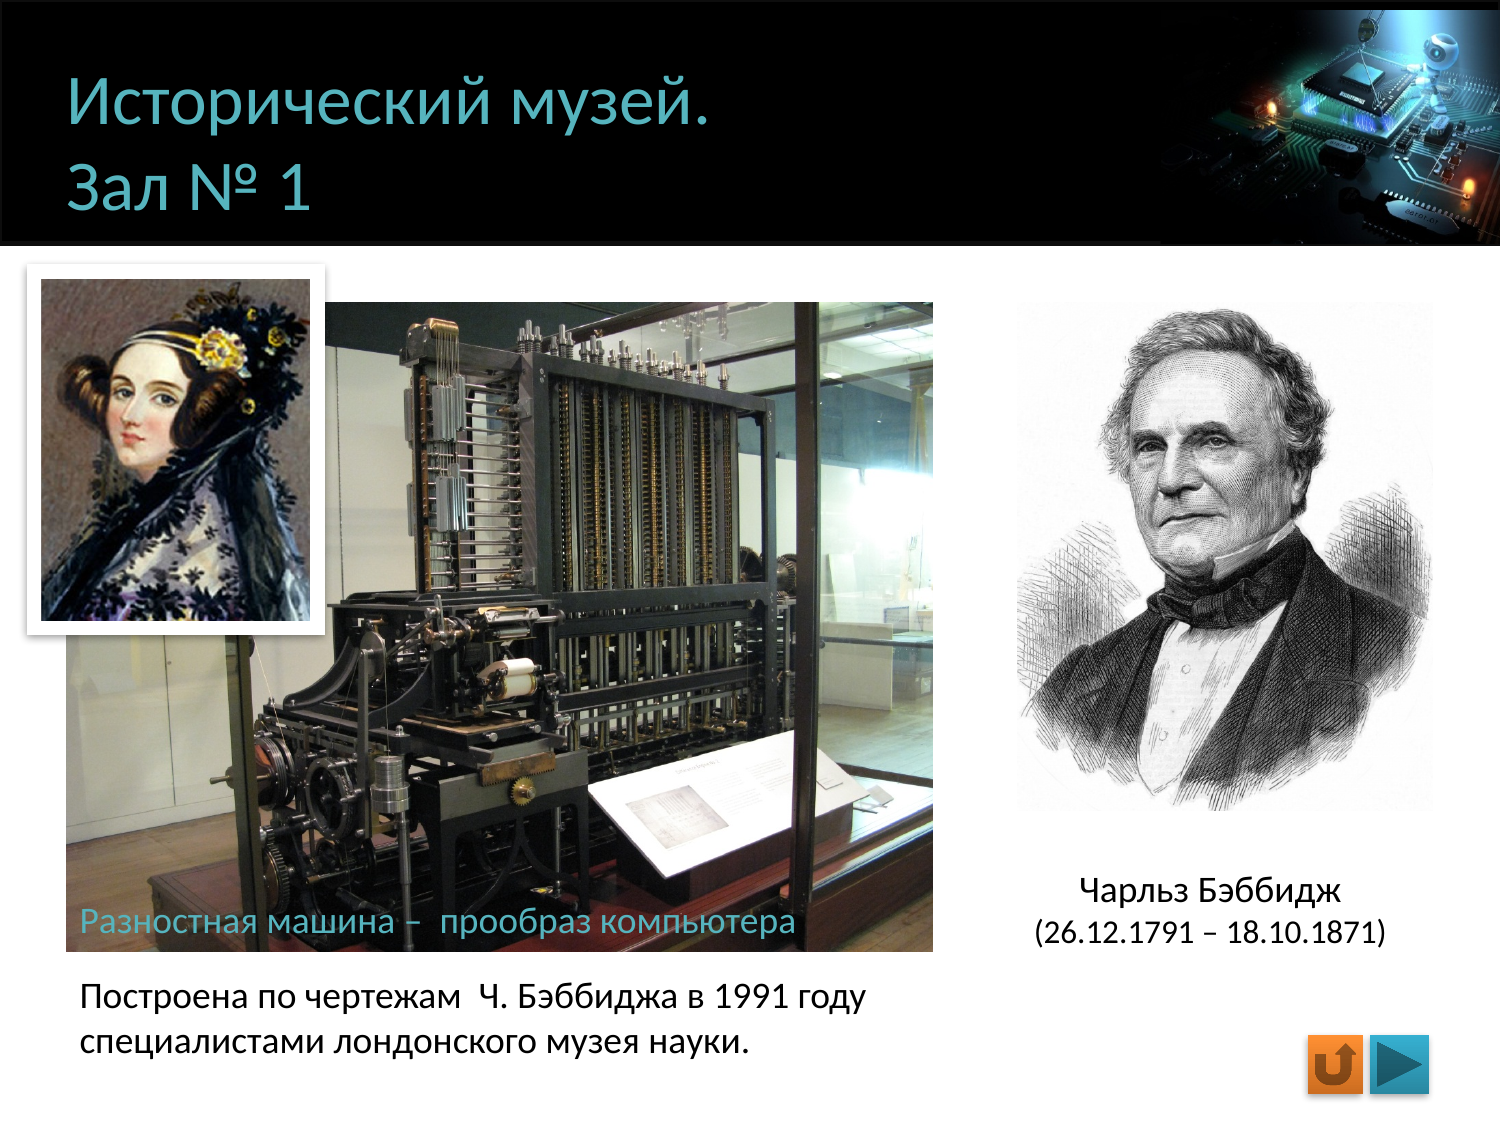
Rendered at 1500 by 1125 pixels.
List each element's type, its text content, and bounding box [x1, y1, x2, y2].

text_box [1370, 1034, 1430, 1094]
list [1016, 302, 1433, 811]
text_box Разностная машина – прообраз компьютера Построена по чертежам Ч. Бэббиджа в 1991 году специалистами лондонского музея науки. [64, 889, 941, 1069]
text_box Чарльз Бэббидж (26.12.1791 – 18.10.1871) [1015, 857, 1406, 998]
picture [1160, 10, 1500, 244]
text_box Исторический музей. Зал № 1 [51, 45, 1402, 233]
picture [40, 278, 311, 621]
text_box [1308, 1034, 1364, 1094]
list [65, 302, 933, 953]
